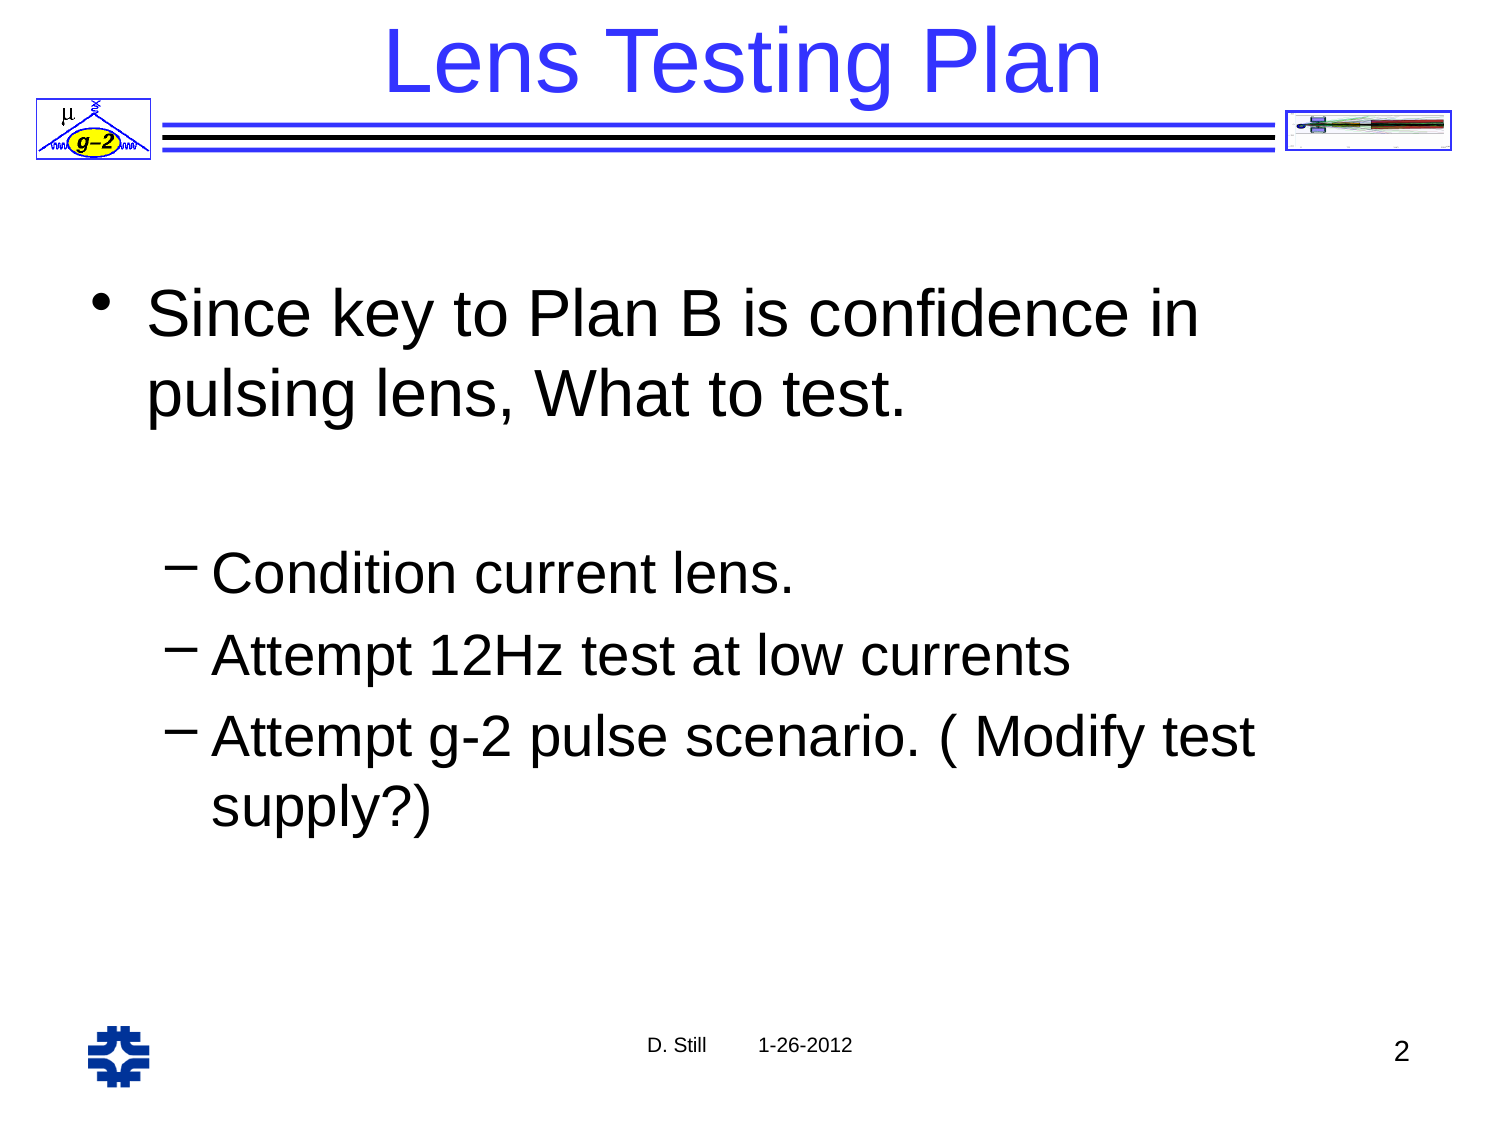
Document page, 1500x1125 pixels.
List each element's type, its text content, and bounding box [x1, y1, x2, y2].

footer D. Still 1-26-2012 [512, 1024, 988, 1103]
slide_number 2 [1074, 1024, 1425, 1103]
title Lens Testing Plan [87, 0, 1400, 113]
picture [87, 1024, 150, 1088]
picture [37, 100, 150, 158]
list Since key to Plan B is confidence in pulsing lens, What to test. Condition current lens. Attempt 12Hz test at low currents Attempt g-2 pulse scenario. ( Modify test supply?) [75, 262, 1425, 1005]
